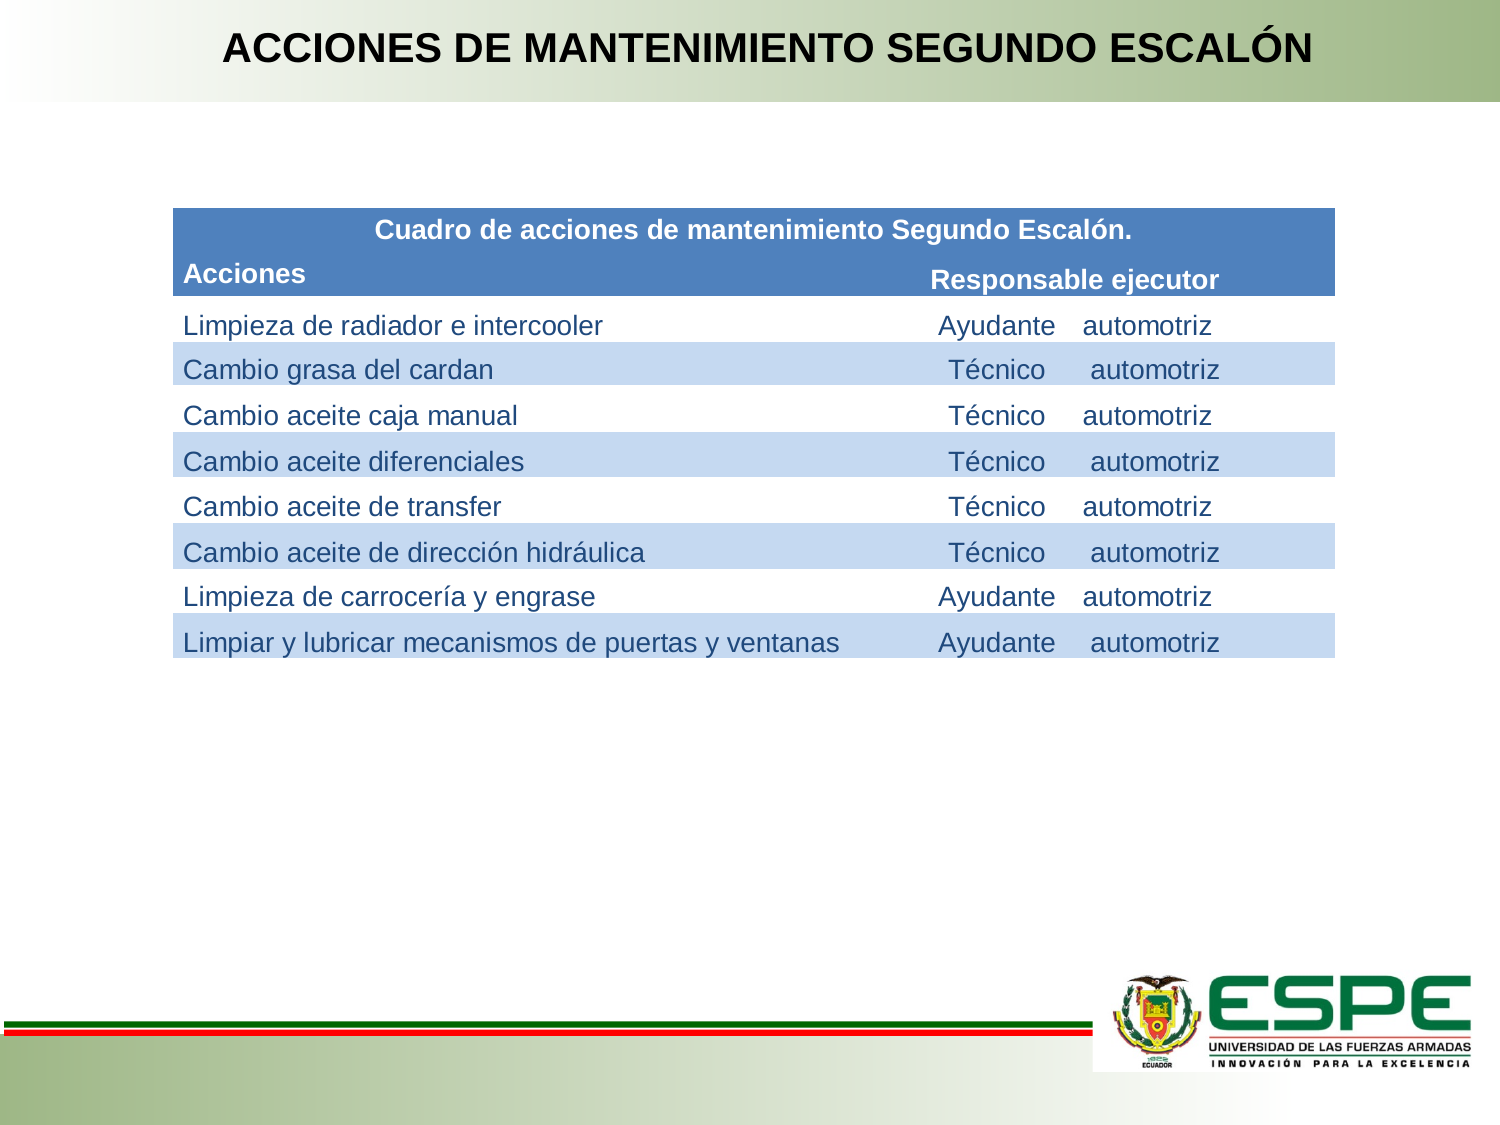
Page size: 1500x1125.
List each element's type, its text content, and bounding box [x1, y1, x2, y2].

text_box ACCIONES DE MANTENIMIENTO SEGUNDO ESCALÓN [76, 13, 1459, 120]
picture [1092, 968, 1495, 1072]
picture [170, 207, 1338, 717]
